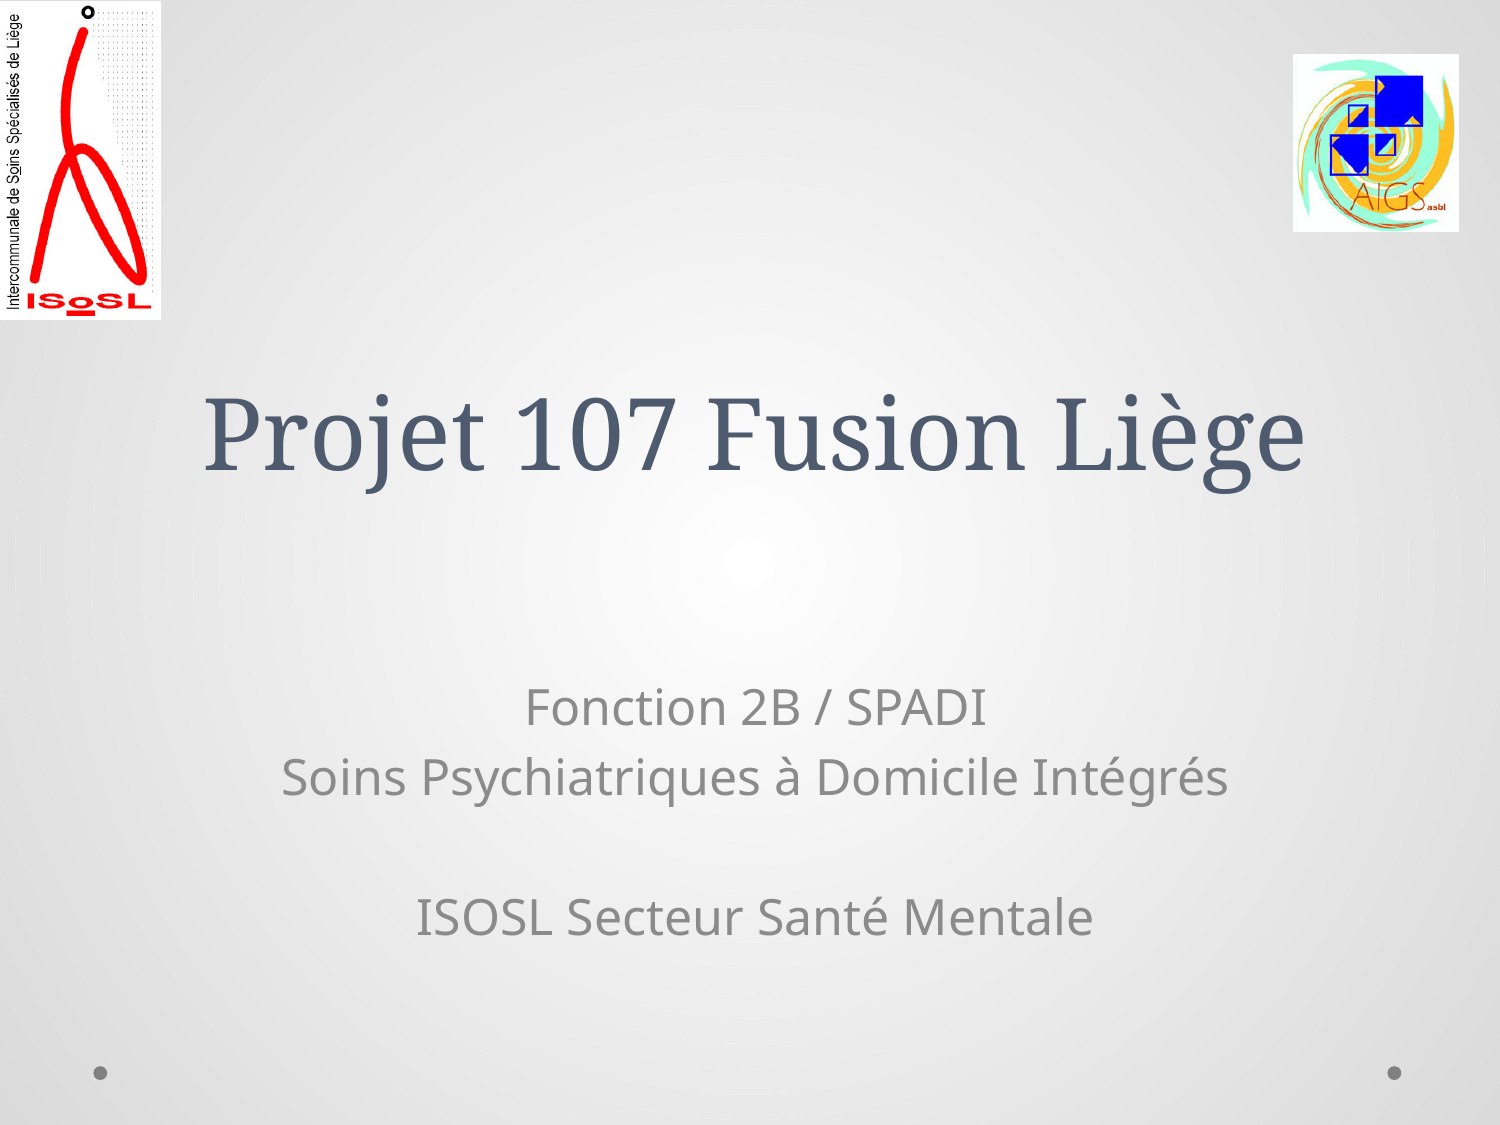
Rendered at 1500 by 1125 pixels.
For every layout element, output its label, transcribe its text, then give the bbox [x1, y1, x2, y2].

title Projet 107 Fusion Liège [171, 224, 1341, 636]
list Fonction 2B / SPADI Soins Psychiatriques à Domicile Intégrés ISOSL Secteur Santé Mentale [118, 667, 1394, 854]
picture [1293, 54, 1459, 233]
picture [0, 1, 161, 320]
